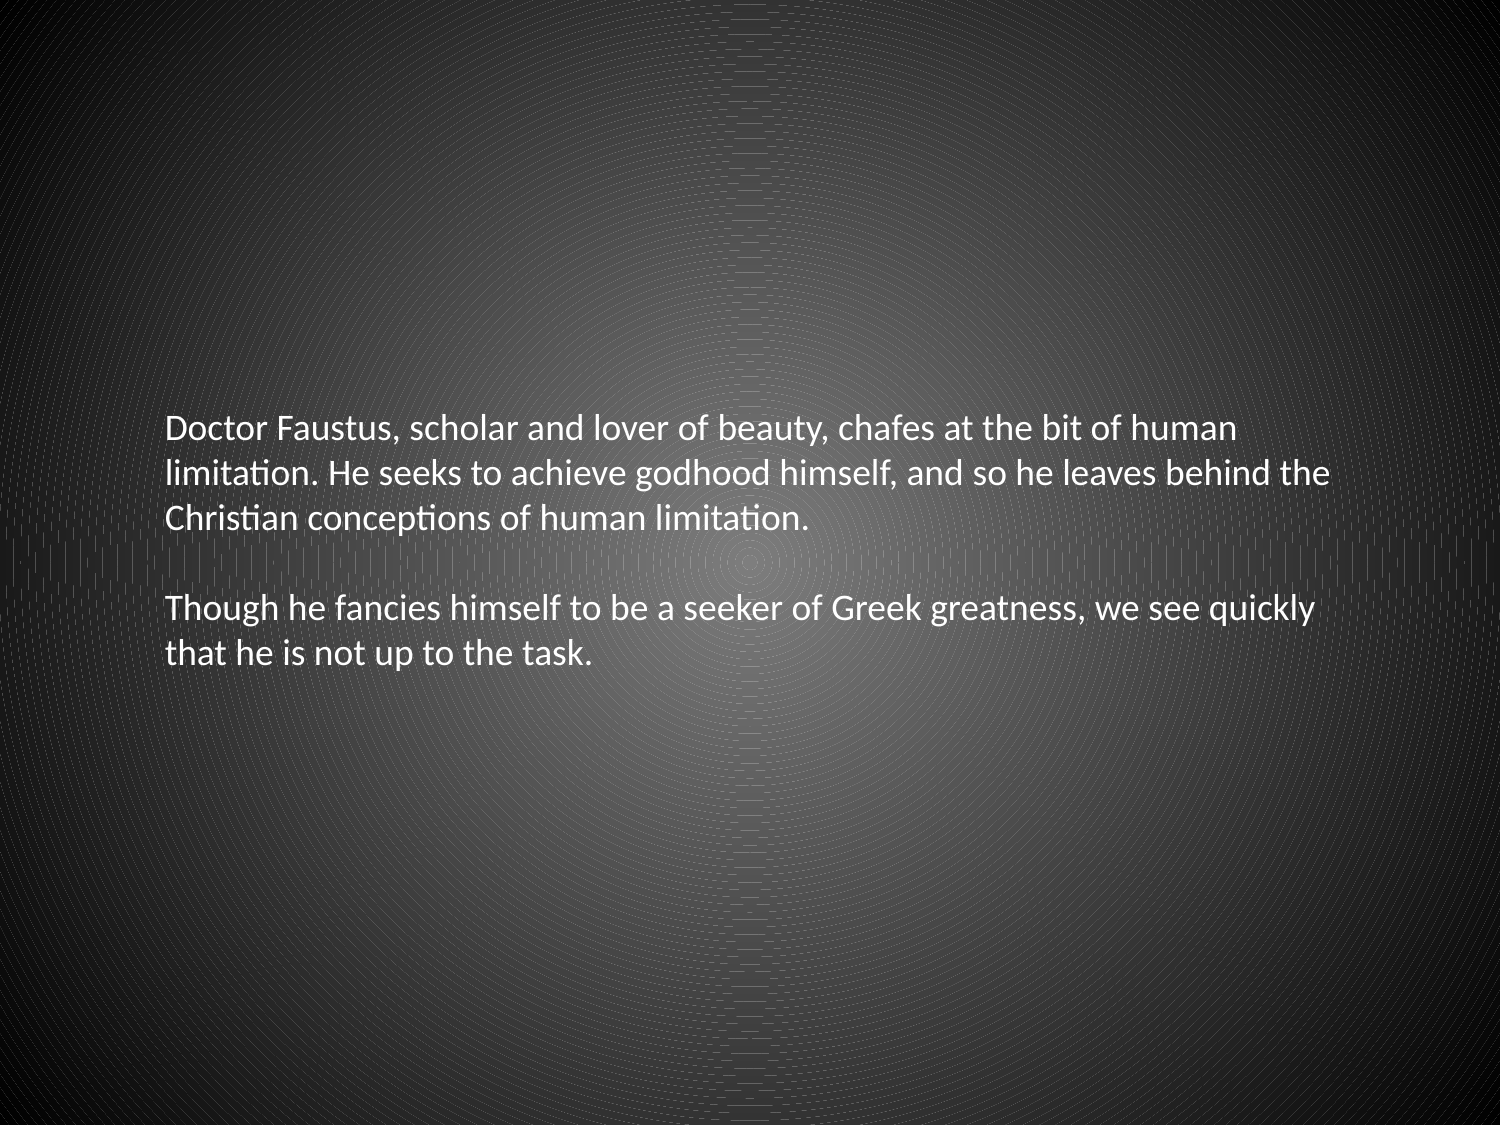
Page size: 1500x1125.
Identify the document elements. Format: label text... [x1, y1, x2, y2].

text_box Doctor Faustus, scholar and lover of beauty, chafes at the bit of human limitation. He seeks to achieve godhood himself, and so he leaves behind the Christian conceptions of human limitation. Though he fancies himself to be a seeker of Greek greatness, we see quickly that he is not up to the task. [150, 395, 1388, 681]
